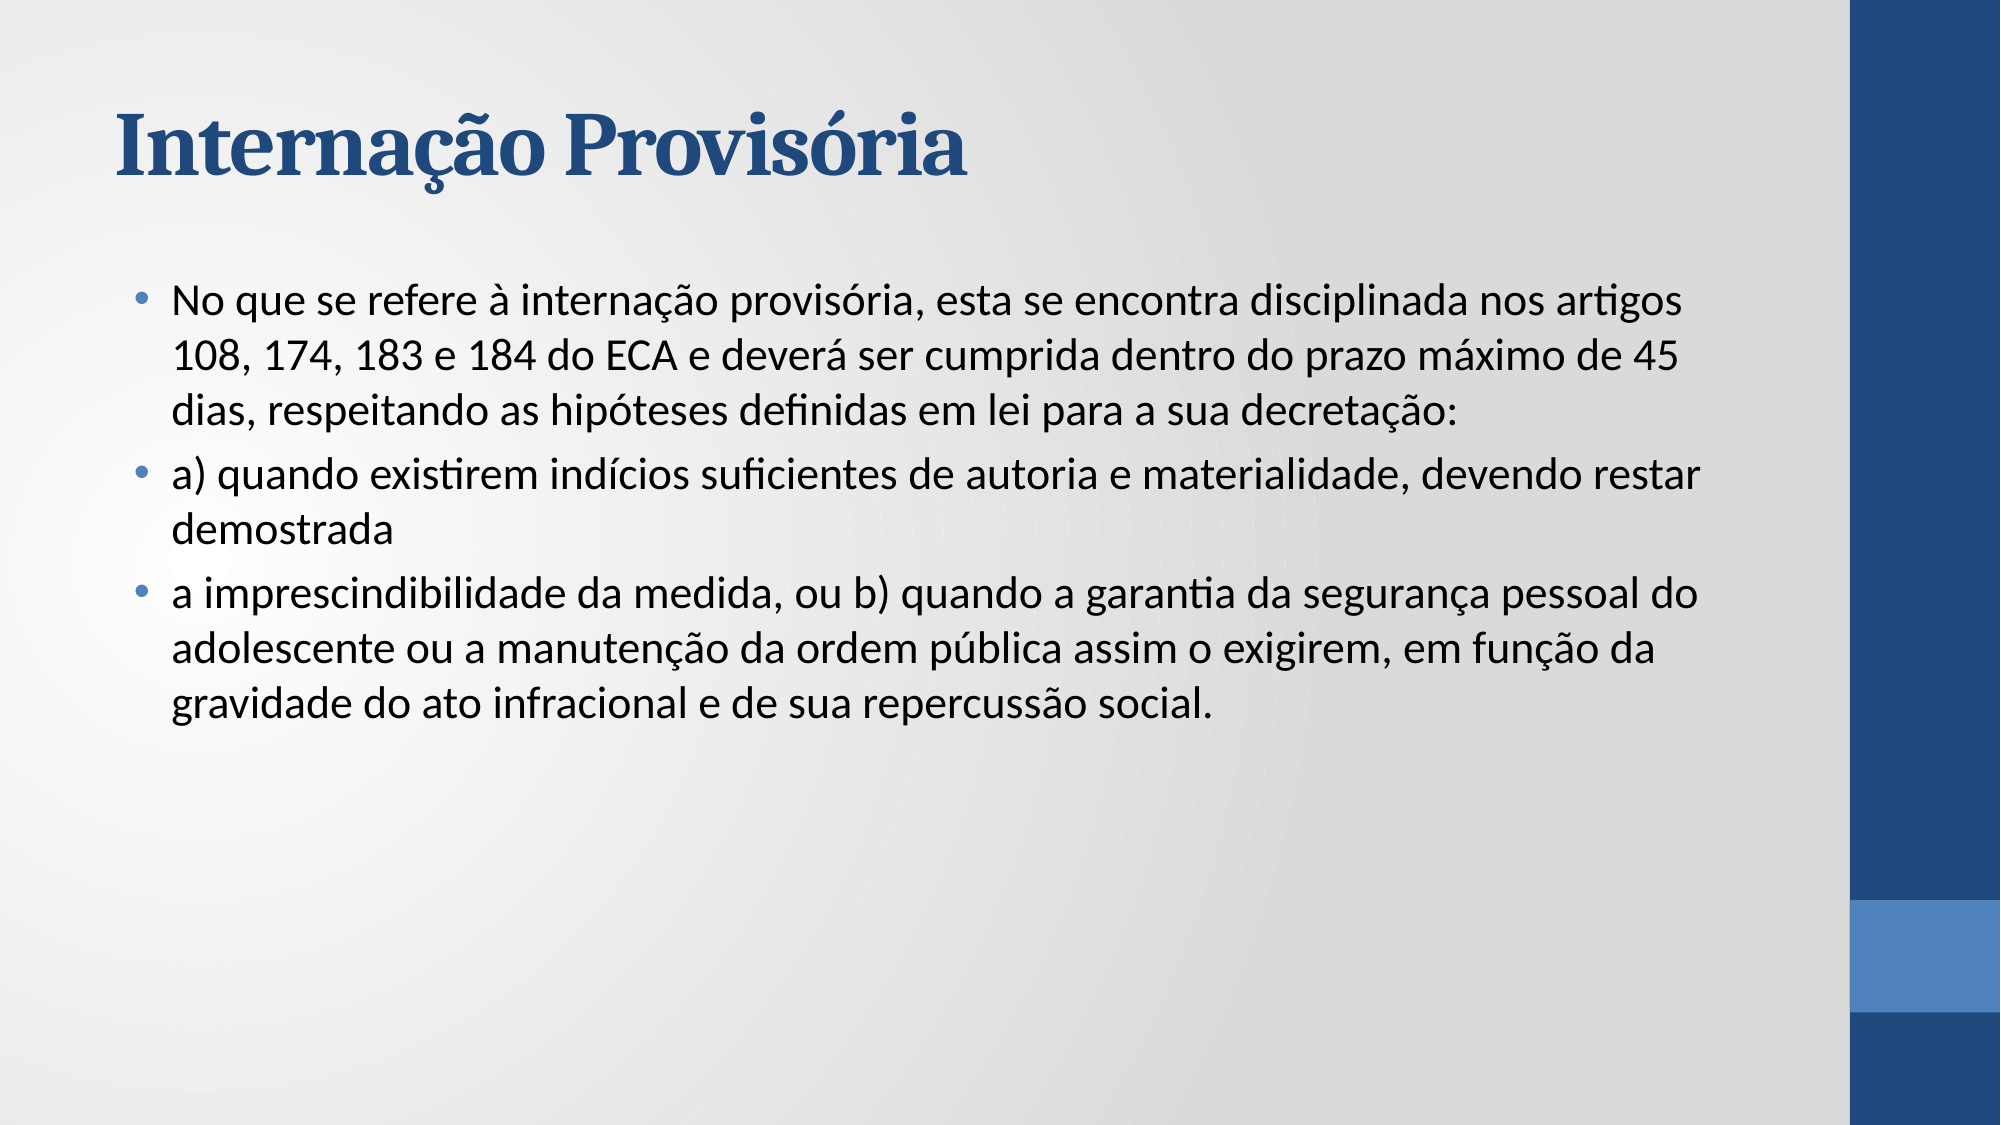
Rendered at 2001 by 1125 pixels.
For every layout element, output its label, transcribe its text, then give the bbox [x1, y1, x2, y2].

list No que se refere à internação provisória, esta se encontra disciplinada nos artigos 108, 174, 183 e 184 do ECA e deverá ser cumprida dentro do prazo máximo de 45 dias, respeitando as hipóteses definidas em lei para a sua decretação: a) quando existirem indícios suficientes de autoria e materialidade, devendo restar demostrada a imprescindibilidade da medida, ou b) quando a garantia da segurança pessoal do adolescente ou a manutenção da ordem pública assim o exigirem, em função da gravidade do ato infracional e de sua repercussão social. [99, 262, 1767, 1050]
title Internação Provisória [99, 45, 1767, 233]
